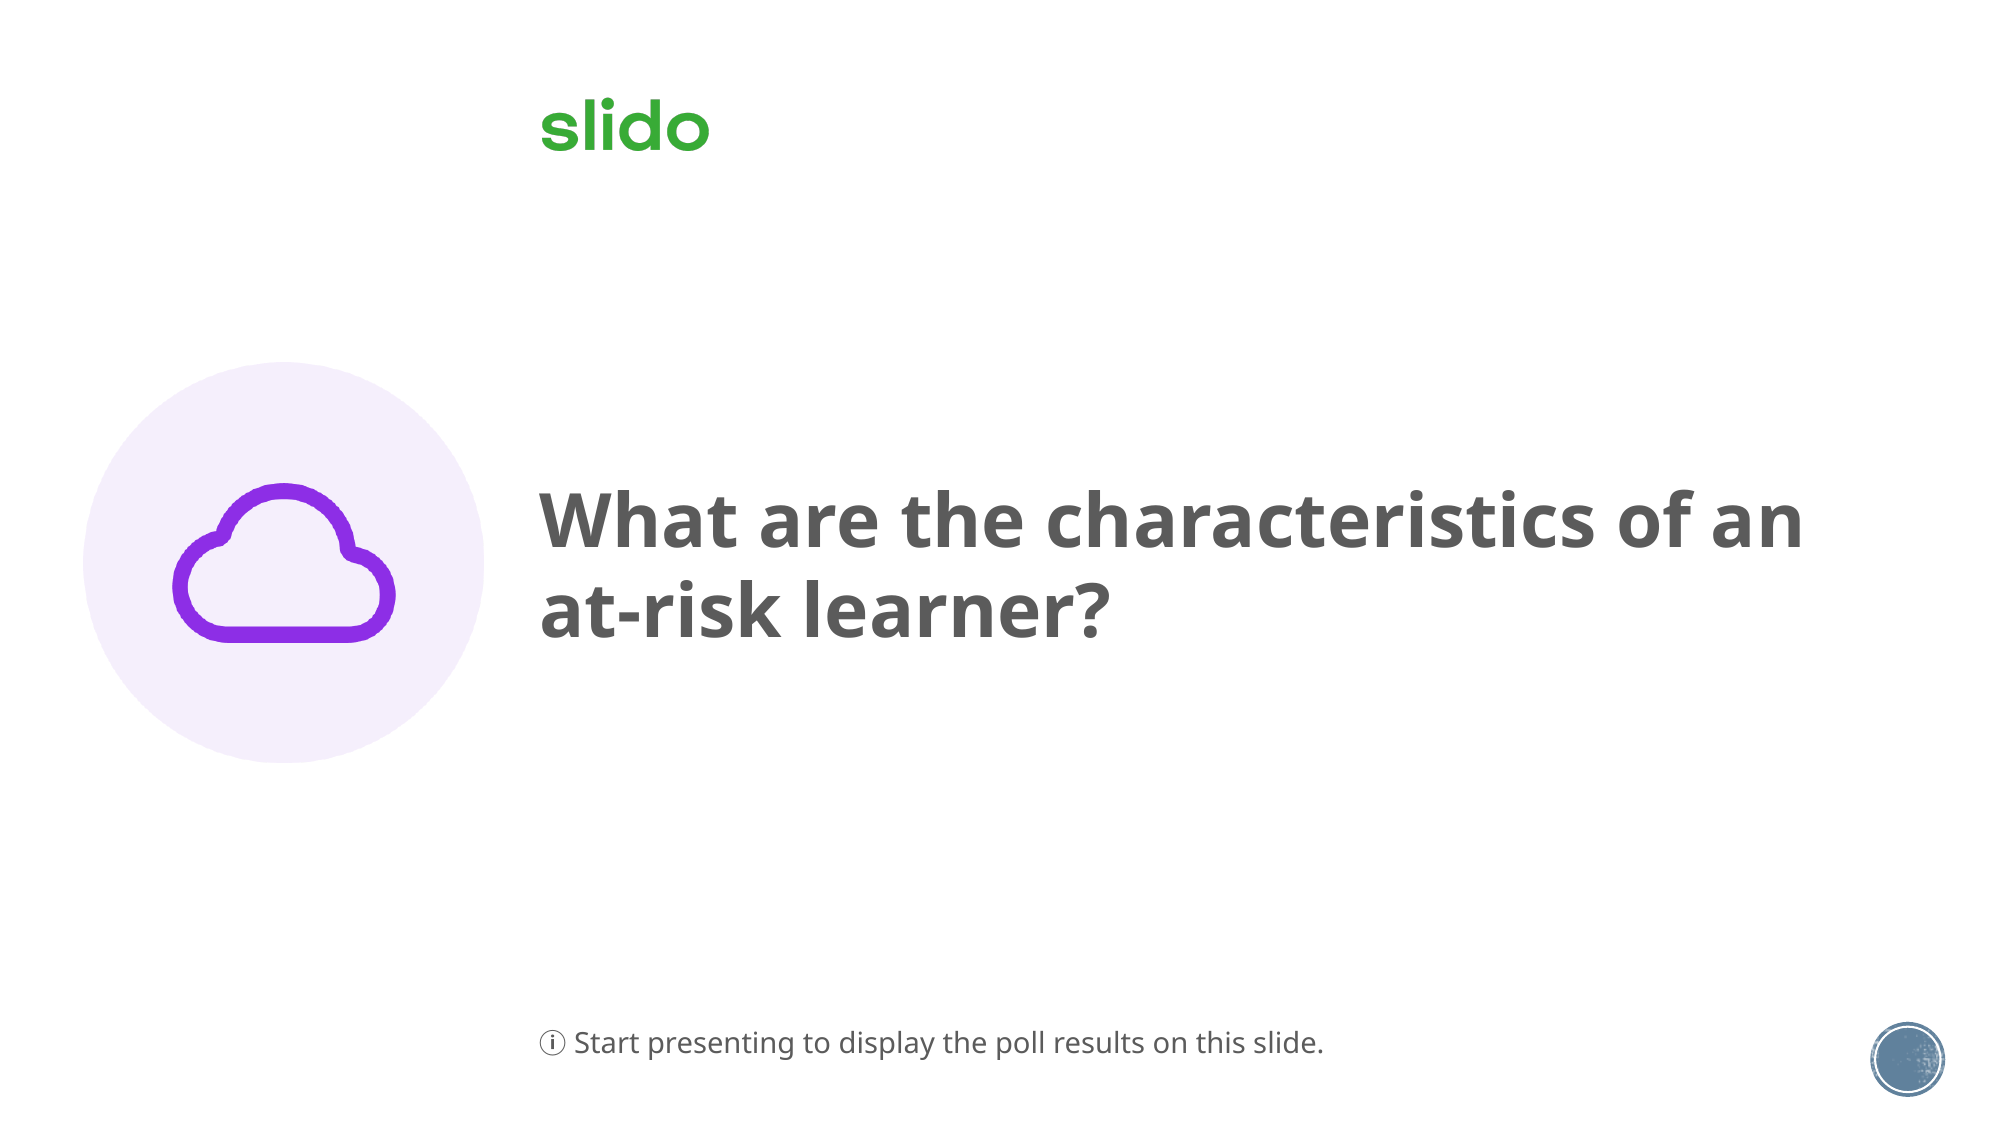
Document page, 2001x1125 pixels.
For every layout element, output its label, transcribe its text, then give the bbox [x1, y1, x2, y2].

text_box ⓘ Start presenting to display the poll results on this slide. [524, 999, 1959, 1085]
picture [525, 83, 726, 167]
picture [83, 362, 484, 763]
slide_number 5 [1855, 1028, 1961, 1089]
text_box What are the characteristics of an at-risk learner? [524, 421, 1918, 704]
